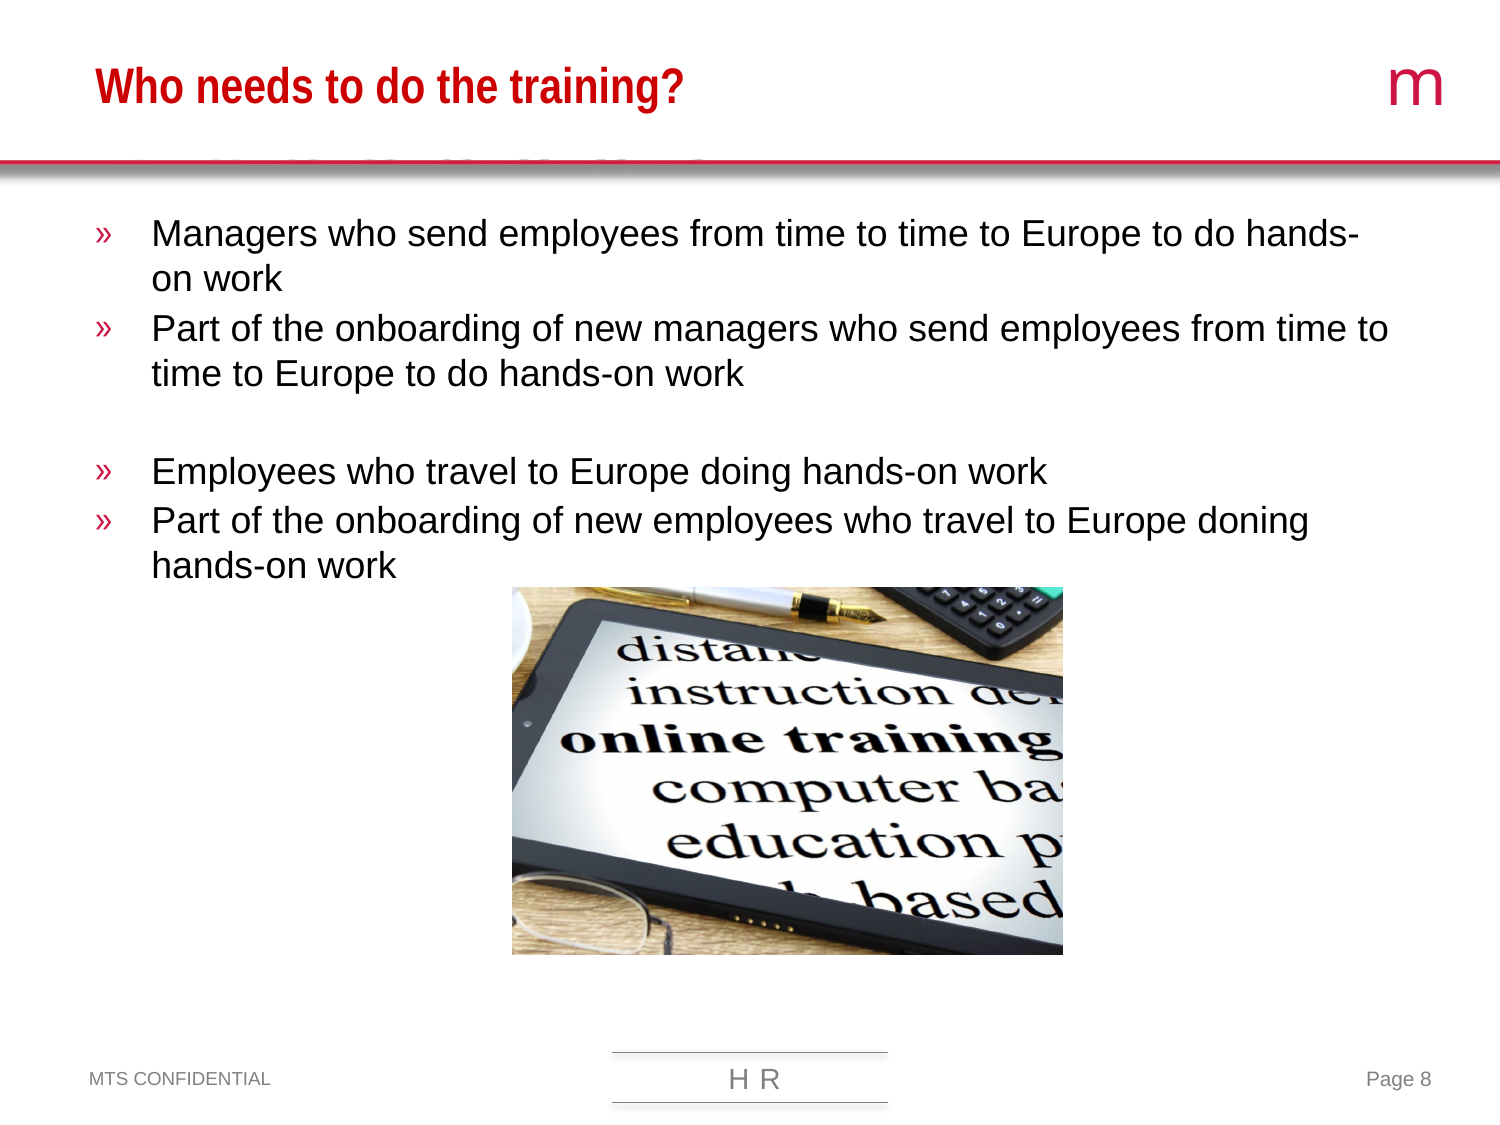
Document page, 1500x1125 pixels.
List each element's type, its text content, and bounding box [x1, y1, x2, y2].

picture [512, 587, 1063, 955]
title Who needs to do the training? [80, 12, 1198, 155]
list Managers who send employees from time to time to Europe to do hands-on work Part of the onboarding of new managers who send employees from time to time to Europe to do hands-on work Employees who travel to Europe doing hands-on work Part of the onboarding of new employees who travel to Europe doning hands-on work [80, 201, 1416, 1015]
picture [0, 159, 1500, 188]
